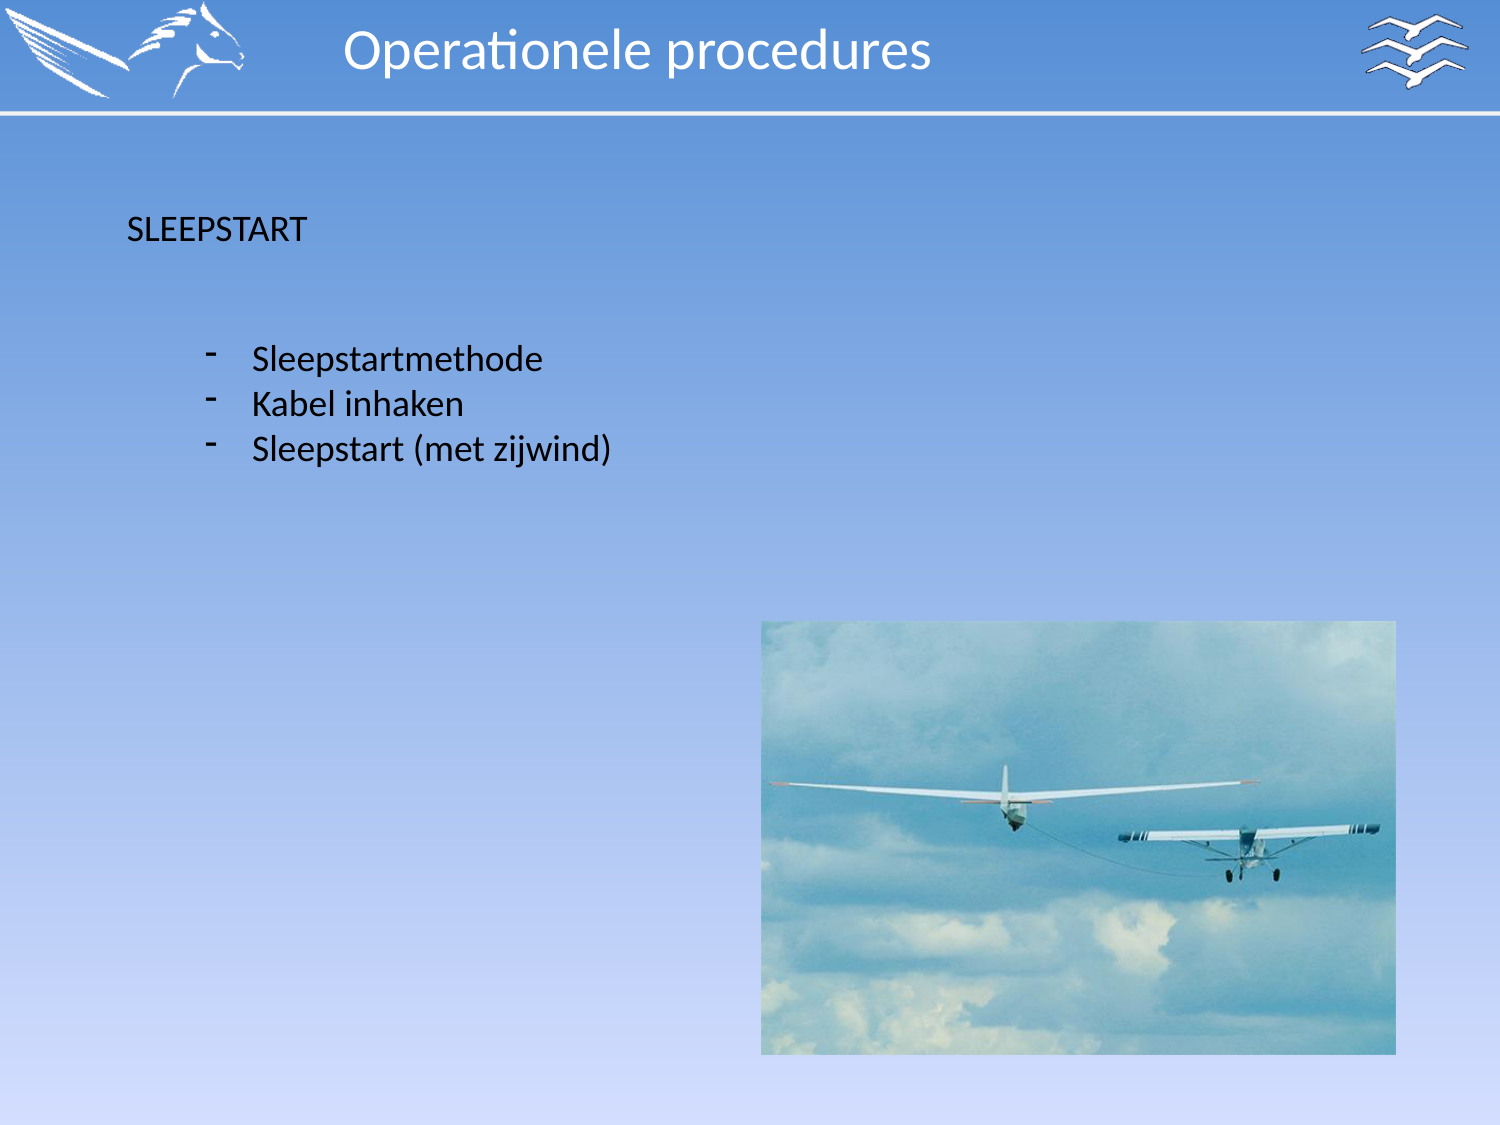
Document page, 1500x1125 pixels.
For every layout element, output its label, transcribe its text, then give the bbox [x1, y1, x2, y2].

text_box Operationele procedures [328, 4, 948, 89]
picture [0, 0, 255, 108]
text_box SLEEPSTART [112, 196, 609, 256]
text_box Sleepstartmethode Kabel inhaken Sleepstart (met zijwind) [190, 326, 746, 476]
text_box [782, 112, 1500, 172]
picture [1359, 1, 1473, 103]
picture [761, 621, 1397, 1056]
